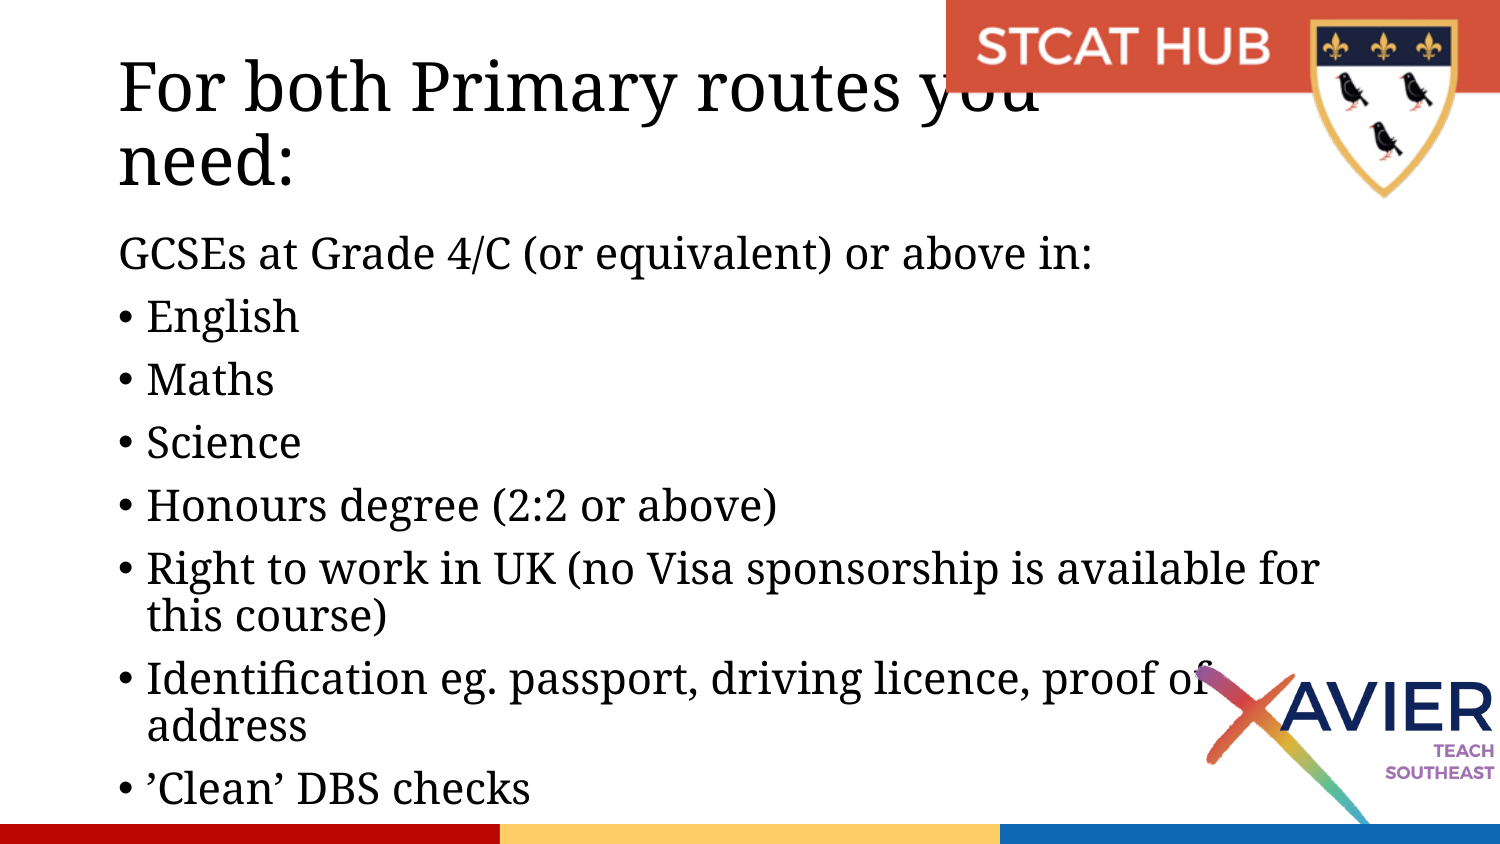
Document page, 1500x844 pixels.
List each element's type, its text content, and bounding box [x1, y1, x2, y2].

title For both Primary routes you need: [103, 44, 1397, 208]
picture [946, 0, 1500, 206]
picture [0, 660, 1500, 844]
list GCSEs at Grade 4/C (or equivalent) or above in: English Maths Science Honours degree (2:2 or above) Right to work in UK (no Visa sponsorship is available for this course) Identification eg. passport, driving licence, proof of address ’Clean’ DBS checks [103, 224, 1397, 760]
